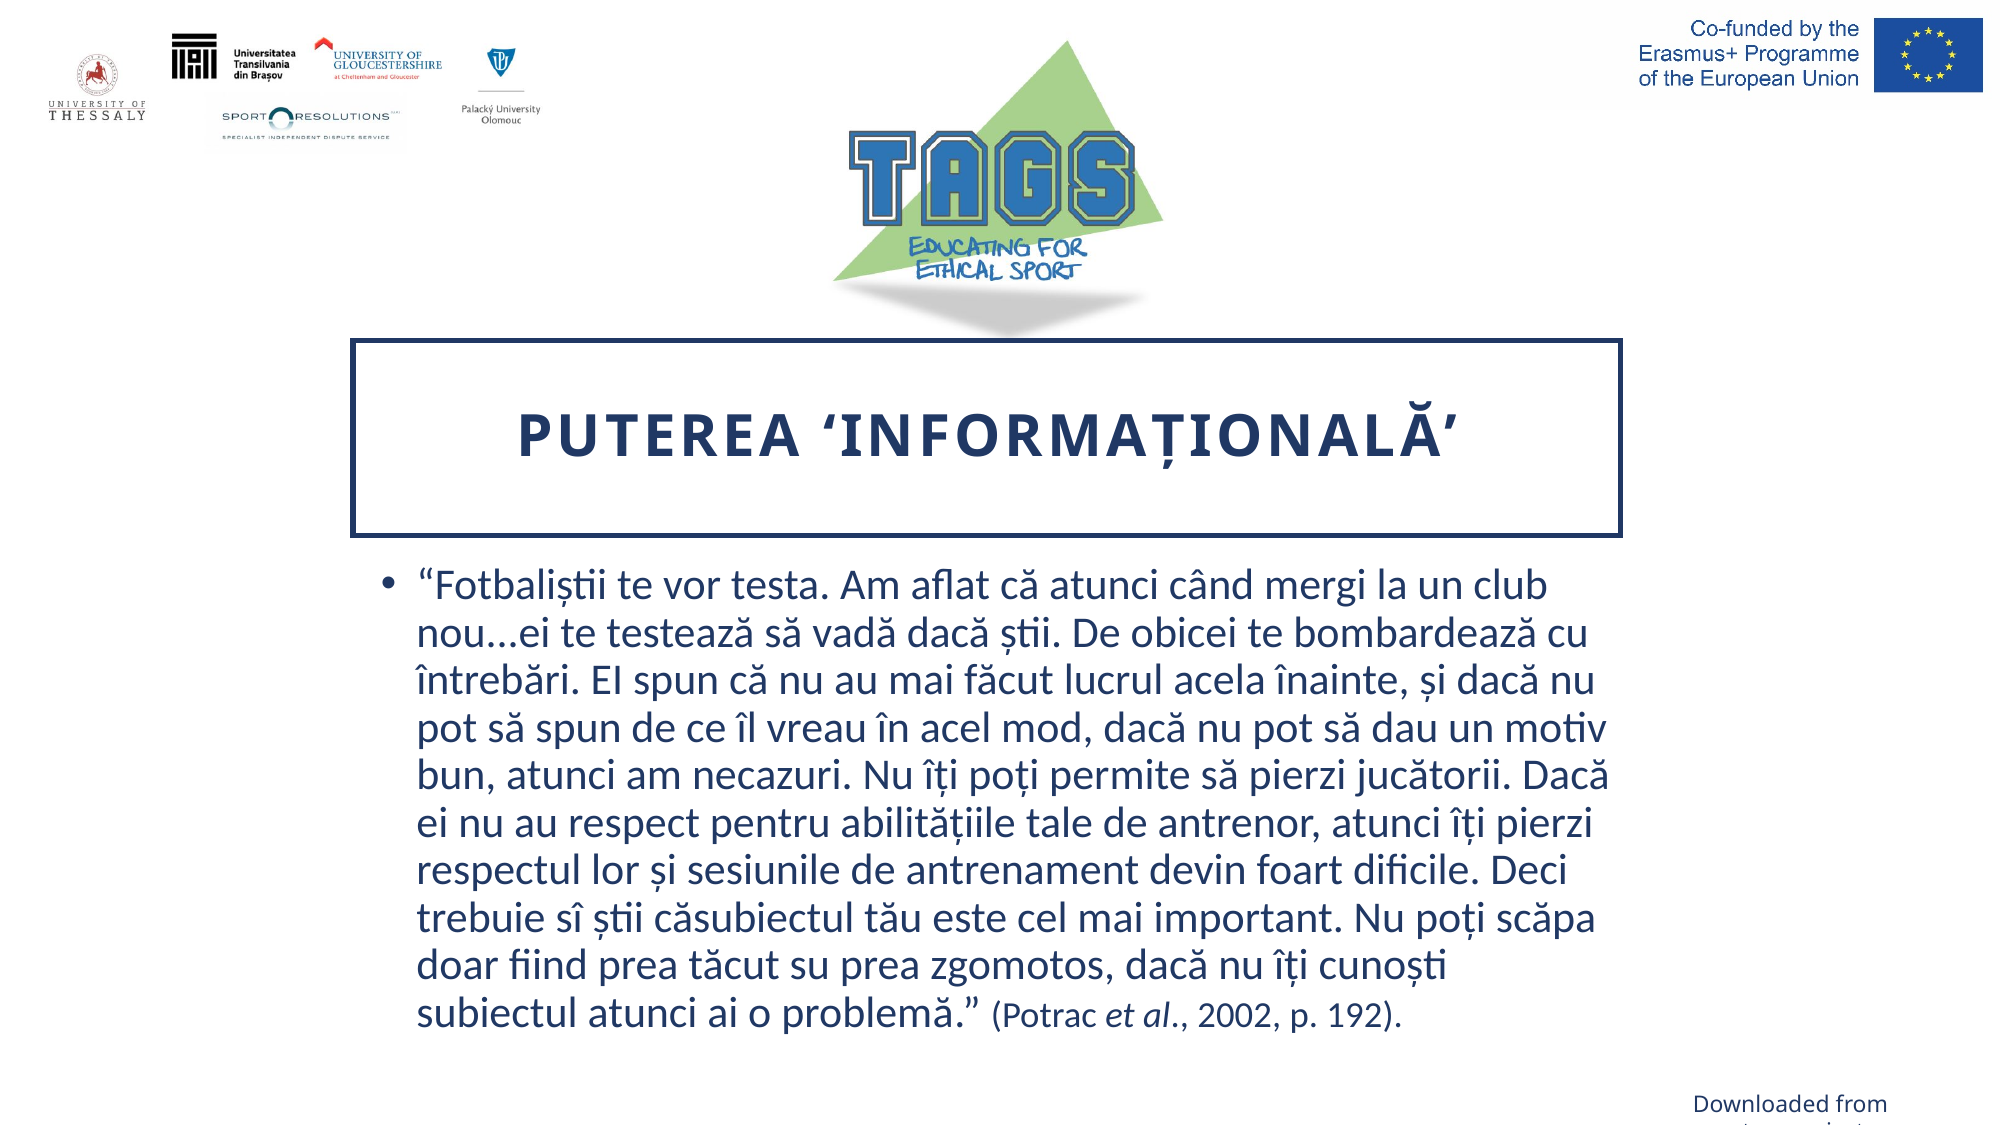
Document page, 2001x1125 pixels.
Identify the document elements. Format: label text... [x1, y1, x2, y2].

picture [0, 0, 605, 168]
text_box “Fotbaliștii te vor testa. Am aflat că atunci când mergi la un club nou...ei te testează să vadă dacă știi. De obicei te bombardează cu întrebări. EI spun că nu au mai făcut lucrul acela înainte, și dacă nu pot să spun de ce îl vreau în acel mod, dacă nu pot să dau un motiv bun, atunci am necazuri. Nu îți poți permite să pierzi jucătorii. Dacă ei nu au respect pentru abilitățiile tale de antrenor, atunci îți pierzi respectul lor și sesiunile de antrenament devin foart dificile. Deci trebuie sî știi căsubiectul tău este cel mai important. Nu poți scăpa doar fiind prea tăcut su prea zgomotos, dacă nu îți cunoști subiectul atunci ai o problemă.” (Potrac et al., 2002, p. 192). [366, 554, 1634, 1064]
text_box Downloaded from www.tagsproject.eu [1581, 1082, 2000, 1125]
text_box PUTEREA ‘InformaȚionalĂ’ [352, 340, 1621, 536]
picture [1499, 0, 2000, 110]
picture [807, 12, 1193, 355]
